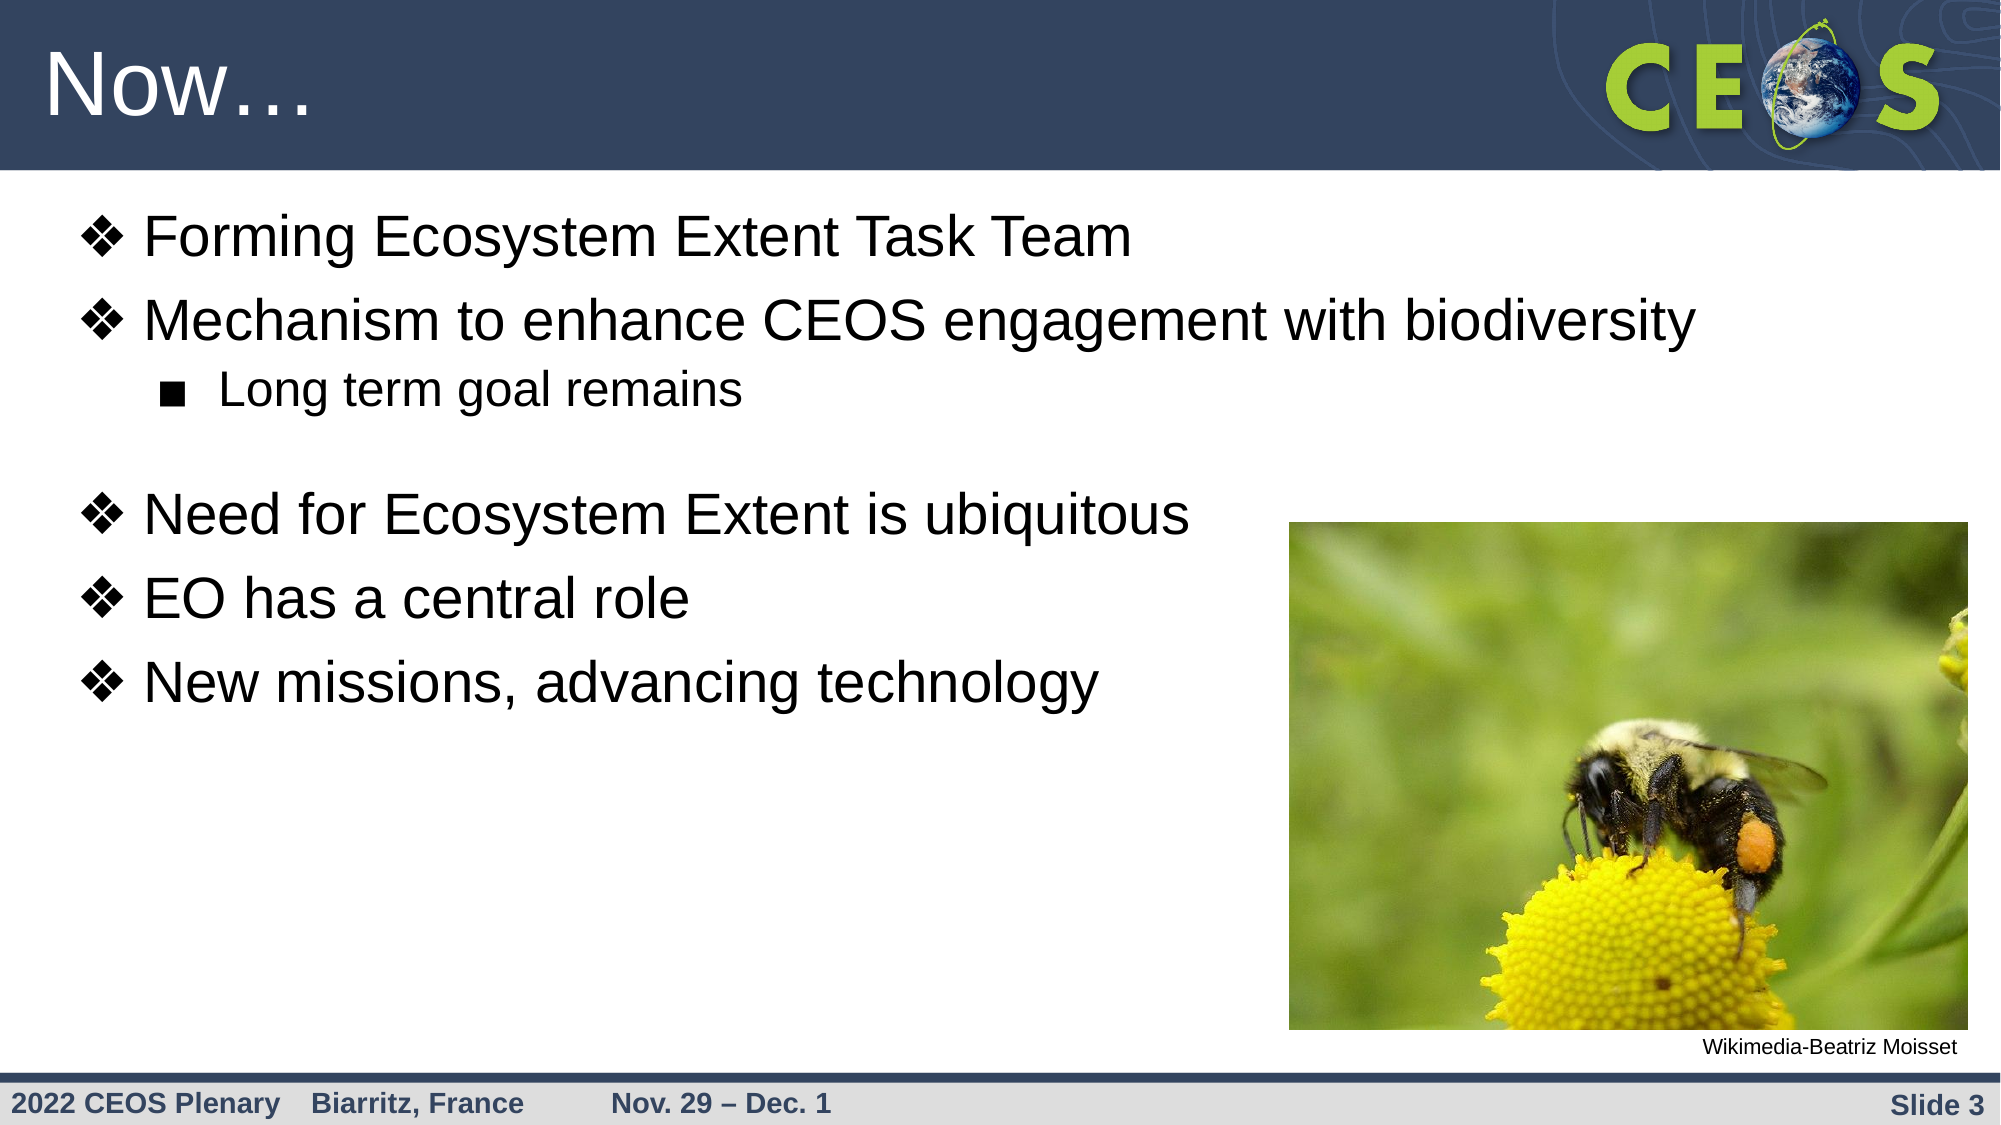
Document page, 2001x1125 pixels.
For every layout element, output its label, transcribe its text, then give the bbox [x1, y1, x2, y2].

title Now… [28, 28, 1569, 157]
picture [1606, 18, 1939, 150]
list Forming Ecosystem Extent Task Team Mechanism to enhance CEOS engagement with biodiversity Long term goal remains Need for Ecosystem Extent is ubiquitous EO has a central role New missions, advancing technology [53, 199, 1968, 1053]
picture [1289, 521, 1968, 1031]
text_box Wikimedia-Beatriz Moisset [1687, 1024, 1985, 1067]
